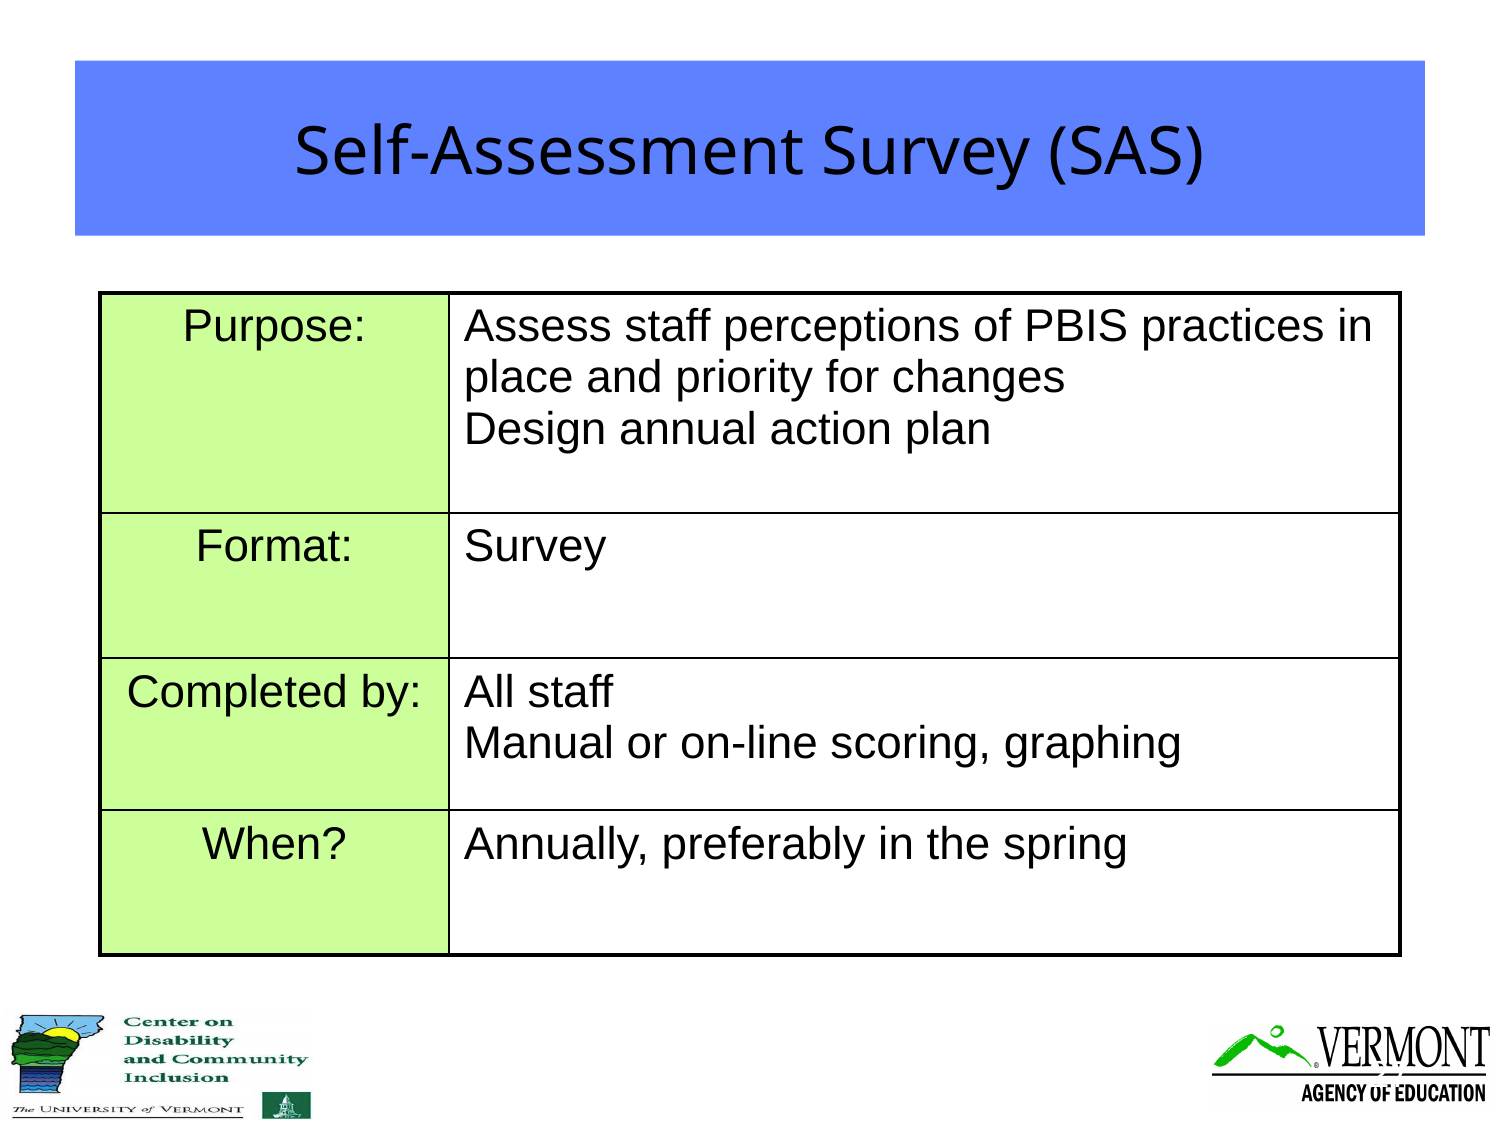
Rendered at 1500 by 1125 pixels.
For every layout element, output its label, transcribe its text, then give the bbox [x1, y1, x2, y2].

picture [1212, 1025, 1490, 1114]
table_cell When? [102, 811, 448, 953]
table_header Assess staff perceptions of PBIS practices in place and priority for changes Design annual action plan [450, 295, 1398, 512]
table_header Purpose: [102, 295, 448, 512]
picture [4, 1009, 313, 1120]
table_cell Annually, preferably in the spring [450, 811, 1398, 953]
table_cell Completed by: [102, 659, 448, 809]
table_cell Survey [450, 514, 1398, 657]
slide_number 27 [1074, 1042, 1425, 1103]
title Self-Assessment Survey (SAS) [75, 60, 1425, 236]
table_cell All staff Manual or on-line scoring, graphing [450, 659, 1398, 809]
table_cell Format: [102, 514, 448, 657]
